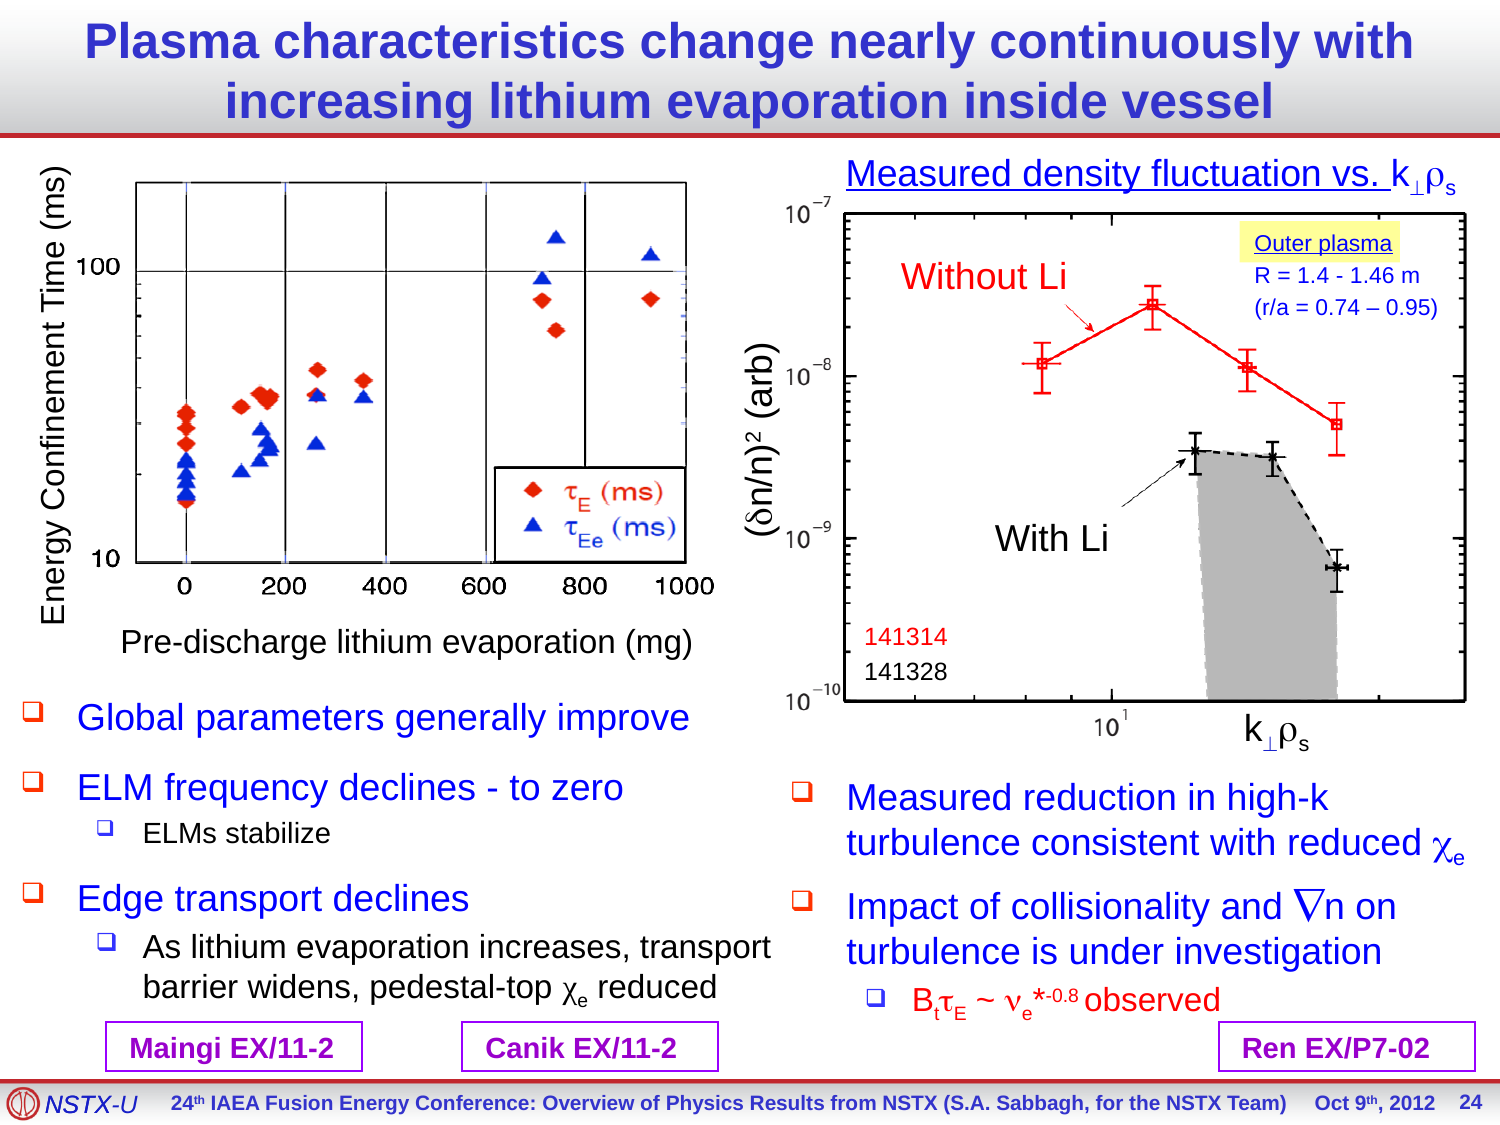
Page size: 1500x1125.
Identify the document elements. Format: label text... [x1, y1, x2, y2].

text_box Global parameters generally improve ELM frequency declines - to zero ELMs stabilize Edge transport declines As lithium evaporation increases, transport barrier widens, pedestal-top χe reduced [5, 685, 832, 1050]
text_box Canik EX/11-2 [462, 1021, 719, 1072]
text_box k^rs [1229, 746, 1325, 763]
text_box Ren EX/P7-02 [1218, 1021, 1475, 1072]
text_box Energy Confinement Time (ms) [23, 125, 78, 641]
text_box Pre-discharge lithium evaporation (mg) [105, 617, 710, 668]
picture [74, 177, 726, 609]
title Plasma characteristics change nearly continuously with increasing lithium evaporation inside vessel [0, 1, 1500, 135]
picture [0, 1079, 1500, 1125]
text_box Maingi EX/11-2 [106, 1021, 363, 1072]
text_box Measured density fluctuation vs. k^rs [845, 148, 1493, 171]
slide_number 24 [1372, 1088, 1498, 1114]
list Measured reduction in high-k turbulence consistent with reduced ce Impact of collisionality and Ñn on turbulence is under investigation BttE ~ ne*-0.8 observed [774, 765, 1493, 1059]
picture [731, 171, 1493, 738]
